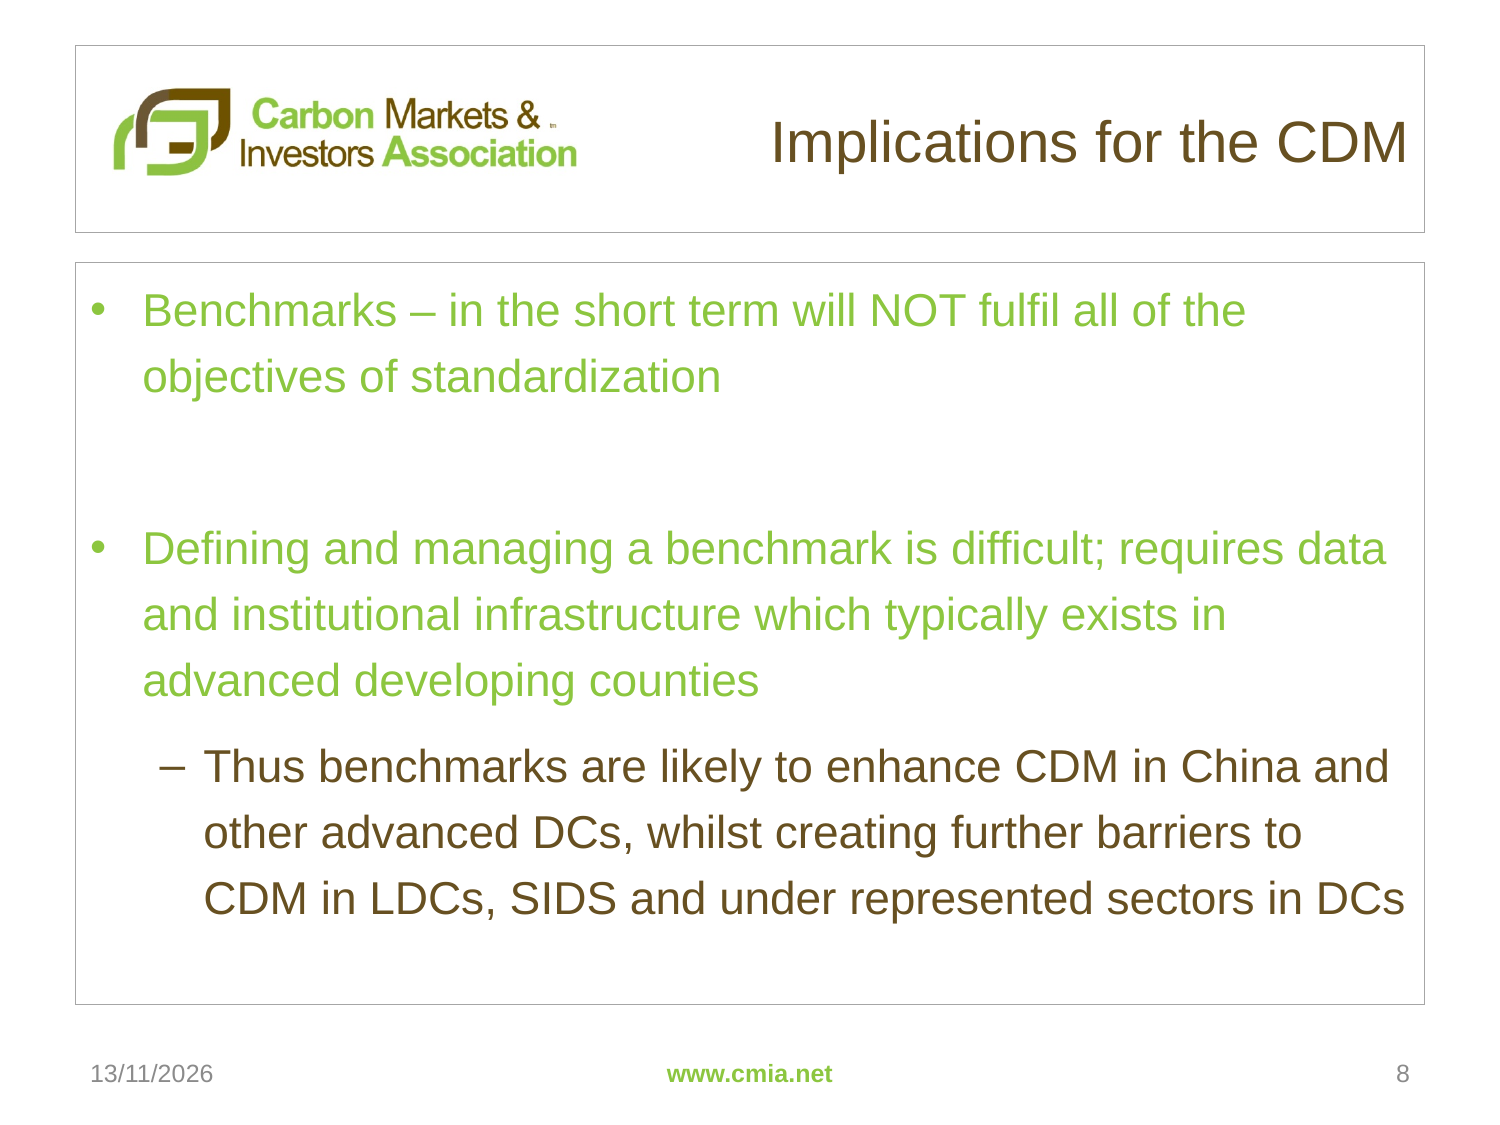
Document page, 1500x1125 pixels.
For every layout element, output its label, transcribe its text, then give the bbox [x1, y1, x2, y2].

list Benchmarks – in the short term will NOT fulfil all of the objectives of standardization Defining and managing a benchmark is difficult; requires data and institutional infrastructure which typically exists in advanced developing counties Thus benchmarks are likely to enhance CDM in China and other advanced DCs, whilst creating further barriers to CDM in LDCs, SIDS and under represented sectors in DCs [75, 262, 1425, 1005]
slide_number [75, 1042, 425, 1103]
slide_number 8 [1074, 1042, 1425, 1103]
title Implications for the CDM [75, 45, 1425, 233]
footer www.cmia.net [512, 1042, 988, 1103]
